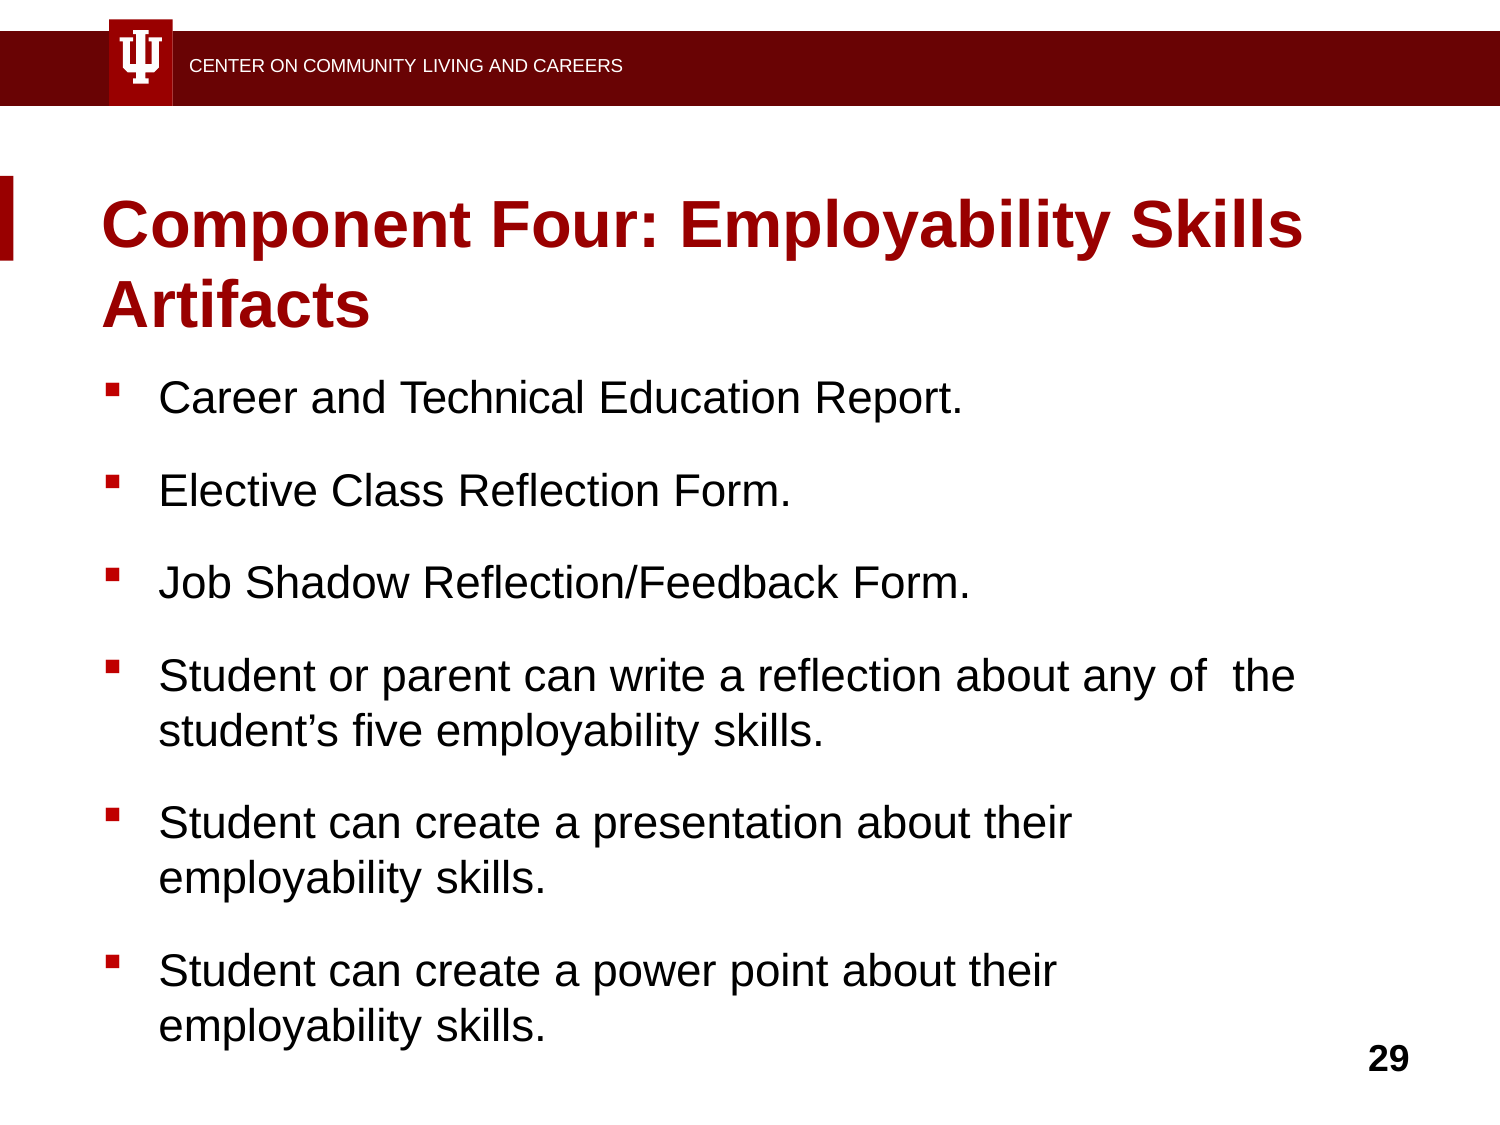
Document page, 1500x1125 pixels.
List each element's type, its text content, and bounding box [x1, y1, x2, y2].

title Component Four: Employability Skills Artifacts [99, 178, 1463, 369]
text_box Career and Technical Education Report. Elective Class Reflection Form. Job Shadow Reflection/Feedback Form. Student or parent can write a reflection about any of the student’s five employability skills. Student can create a presentation about their employability skills. Student can create a power point about their employability skills. [99, 369, 1448, 1051]
text_box CENTER ON COMMUNITY LIVING AND CAREERS [0, 31, 1500, 77]
slide_number 29 [1361, 1051, 1419, 1125]
